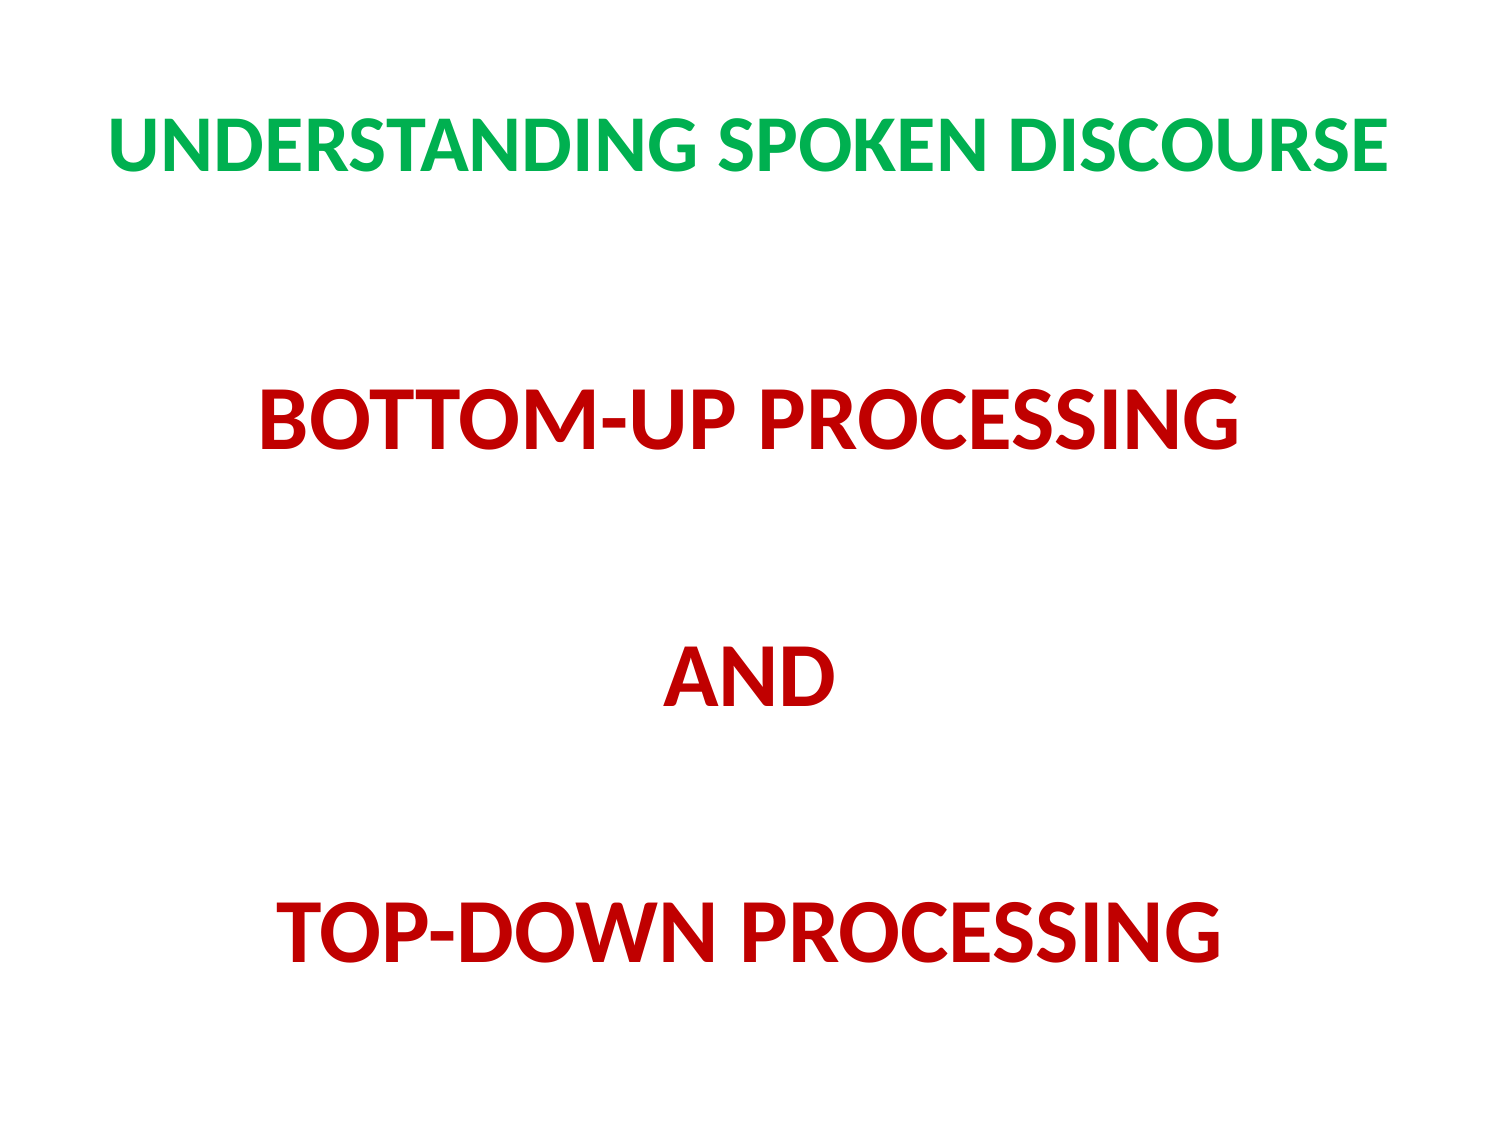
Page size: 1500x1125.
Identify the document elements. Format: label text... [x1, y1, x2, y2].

list BOTTOM-UP PROCESSING AND TOP-DOWN PROCESSING [75, 349, 1425, 1083]
title UNDERSTANDING SPOKEN DISCOURSE [41, 45, 1459, 233]
